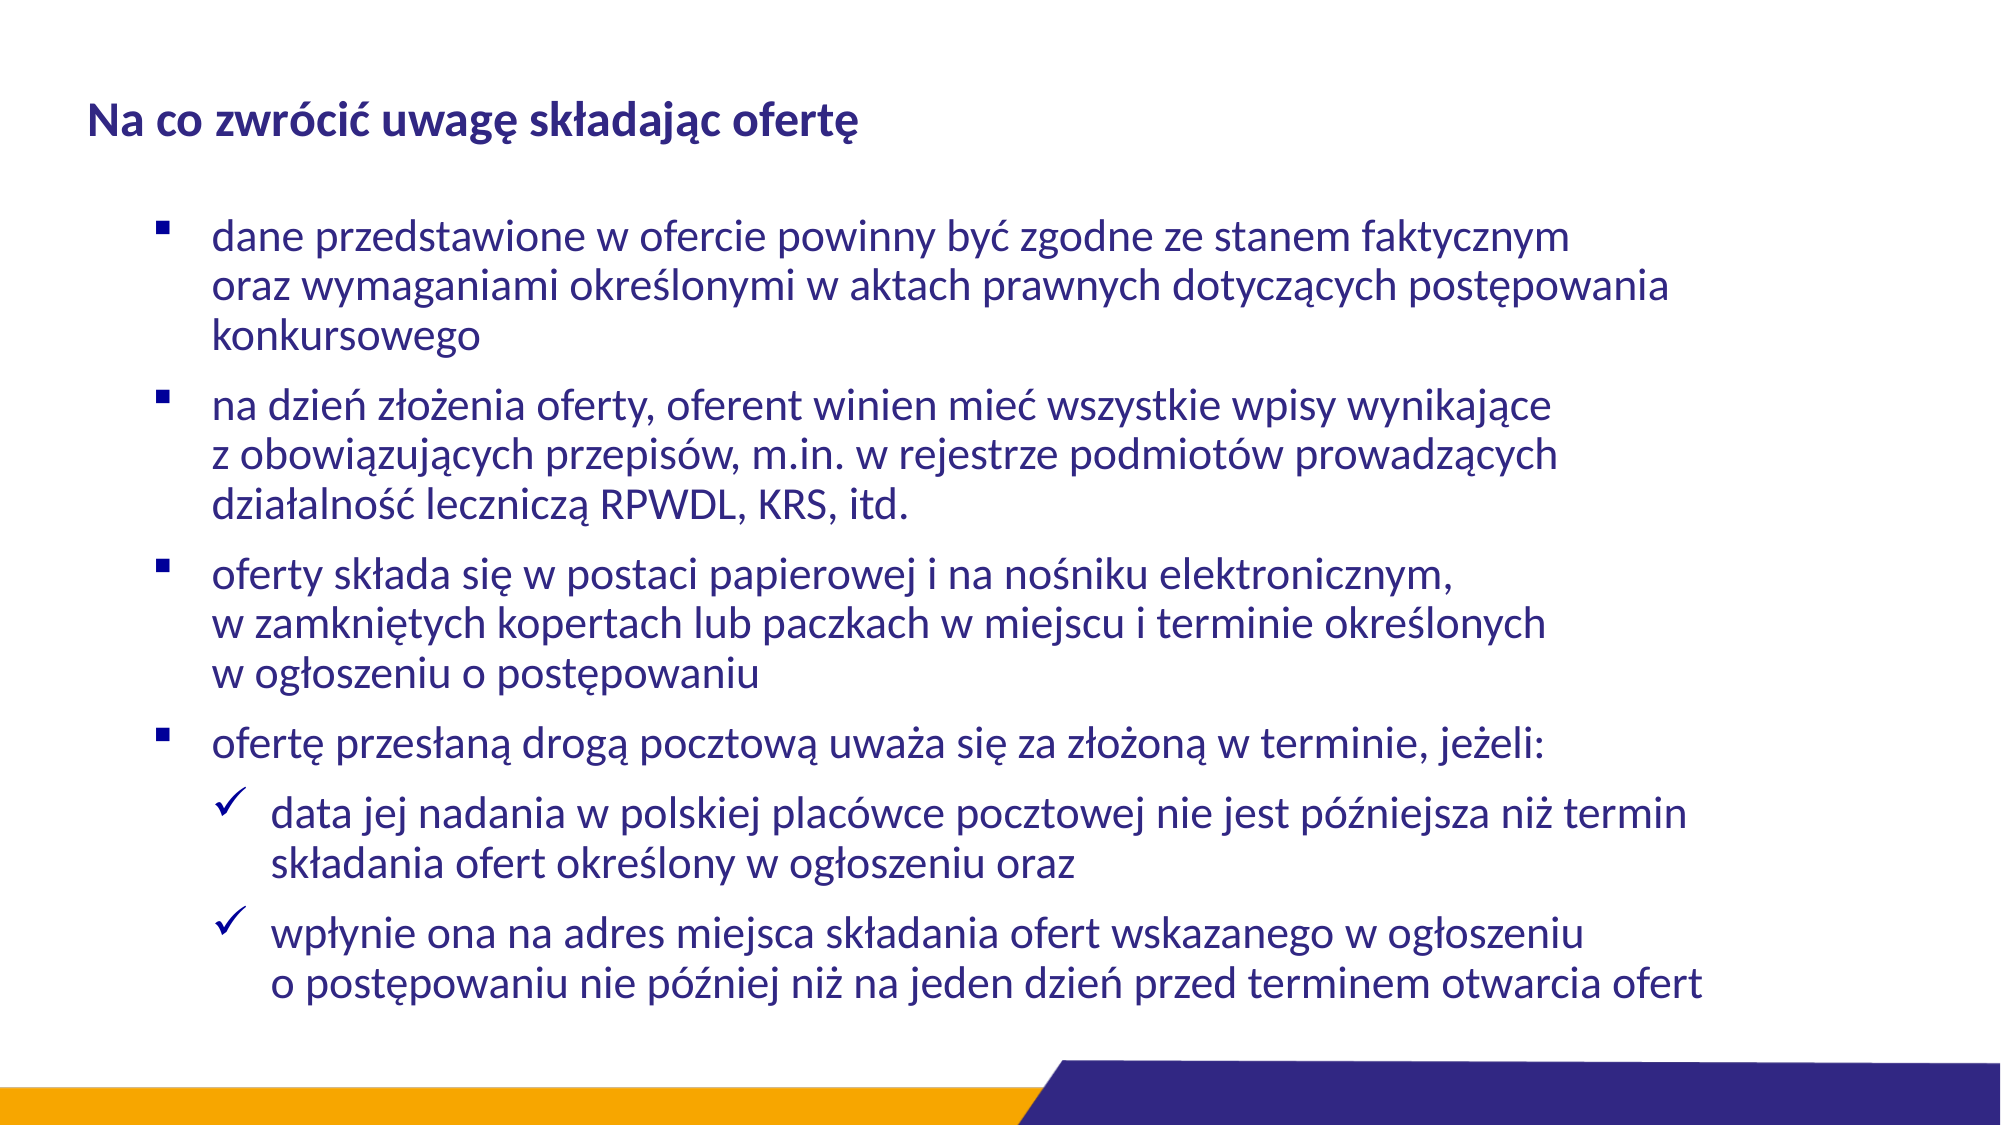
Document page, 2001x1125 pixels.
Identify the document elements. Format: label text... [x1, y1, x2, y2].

title Na co zwrócić uwagę składając ofertę [71, 51, 1797, 189]
list dane przedstawione w ofercie powinny być zgodne ze stanem faktycznym oraz wymaganiami określonymi w aktach prawnych dotyczących postępowania konkursowego na dzień złożenia oferty, oferent winien mieć wszystkie wpisy wynikające z obowiązujących przepisów, m.in. w rejestrze podmiotów prowadzących działalność leczniczą RPWDL, KRS, itd. oferty składa się w postaci papierowej i na nośniku elektronicznym, w zamkniętych kopertach lub paczkach w miejscu i terminie określonych w ogłoszeniu o postępowaniu ofertę przesłaną drogą pocztową uważa się za złożoną w terminie, jeżeli: data jej nadania w polskiej placówce pocztowej nie jest późniejsza niż termin składania ofert określony w ogłoszeniu oraz wpłynie ona na adres miejsca składania ofert wskazanego w ogłoszeniu o postępowaniu nie później niż na jeden dzień przed terminem otwarcia ofert [137, 204, 1847, 1014]
picture [0, 1060, 2001, 1125]
